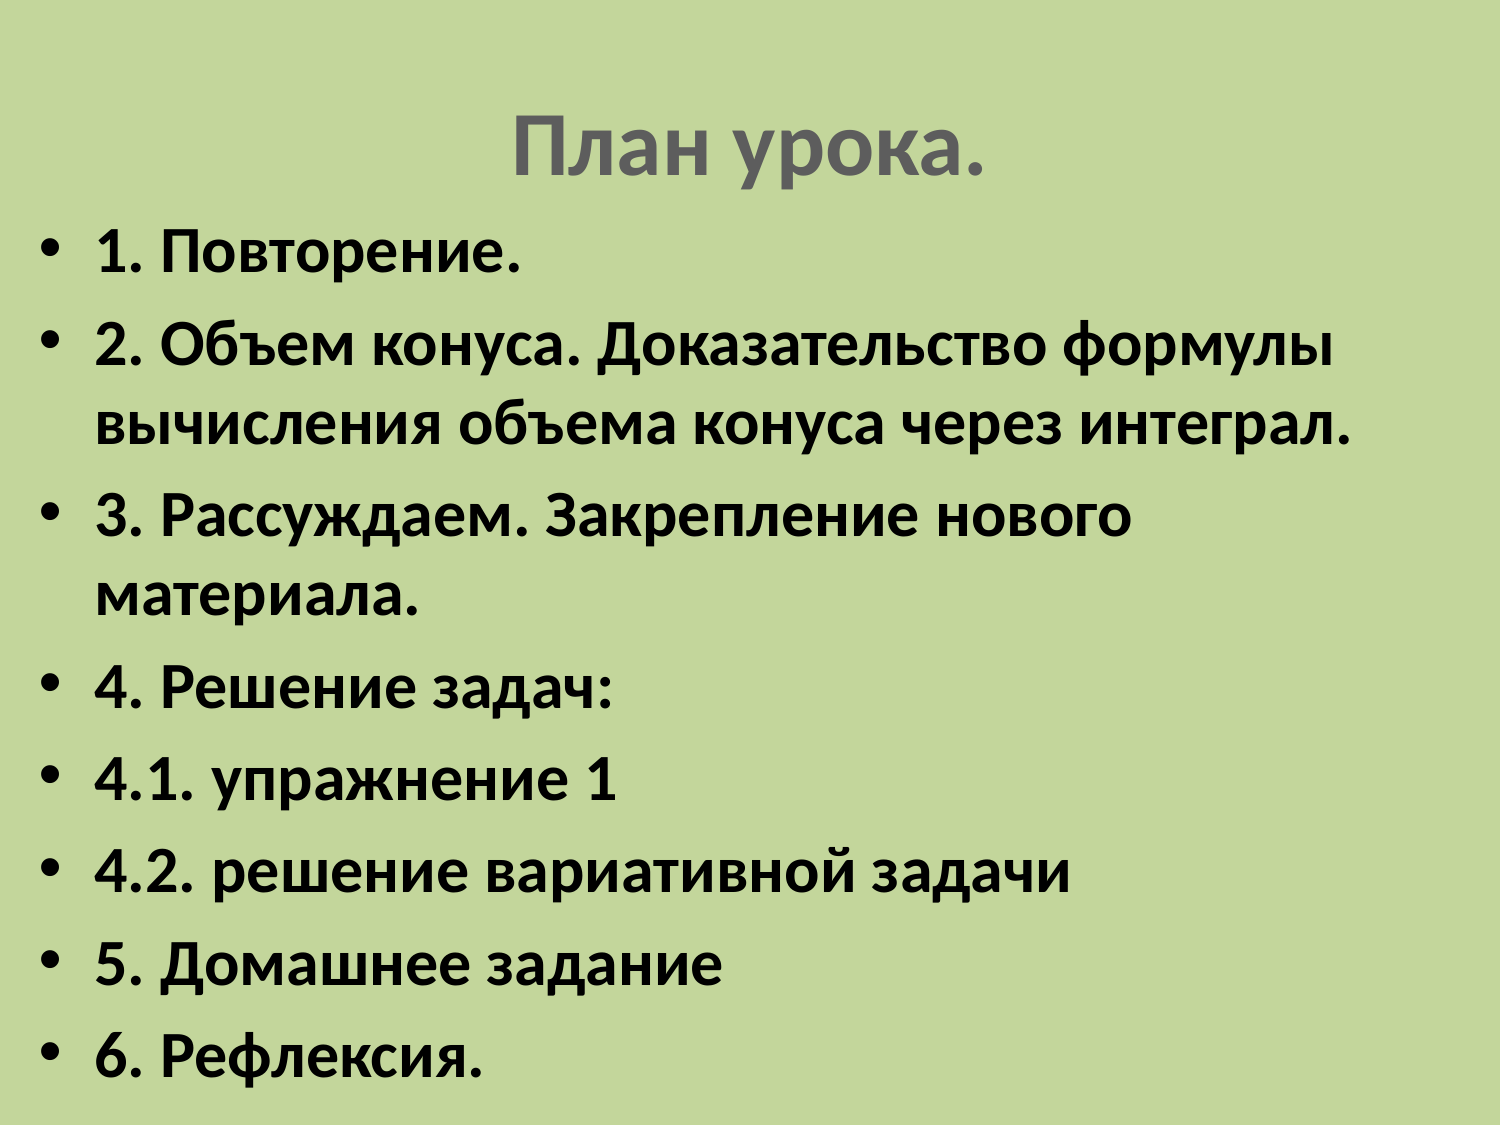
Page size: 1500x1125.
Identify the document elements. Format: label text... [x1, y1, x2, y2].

list 1. Повторение. 2. Объем конуса. Доказательство формулы вычисления объема конуса через интеграл. 3. Рассуждаем. Закрепление нового материала. 4. Решение задач: 4.1. упражнение 1 4.2. решение вариативной задачи 5. Домашнее задание 6. Рефлексия. [23, 199, 1477, 1102]
title План урока. [75, 45, 1425, 199]
